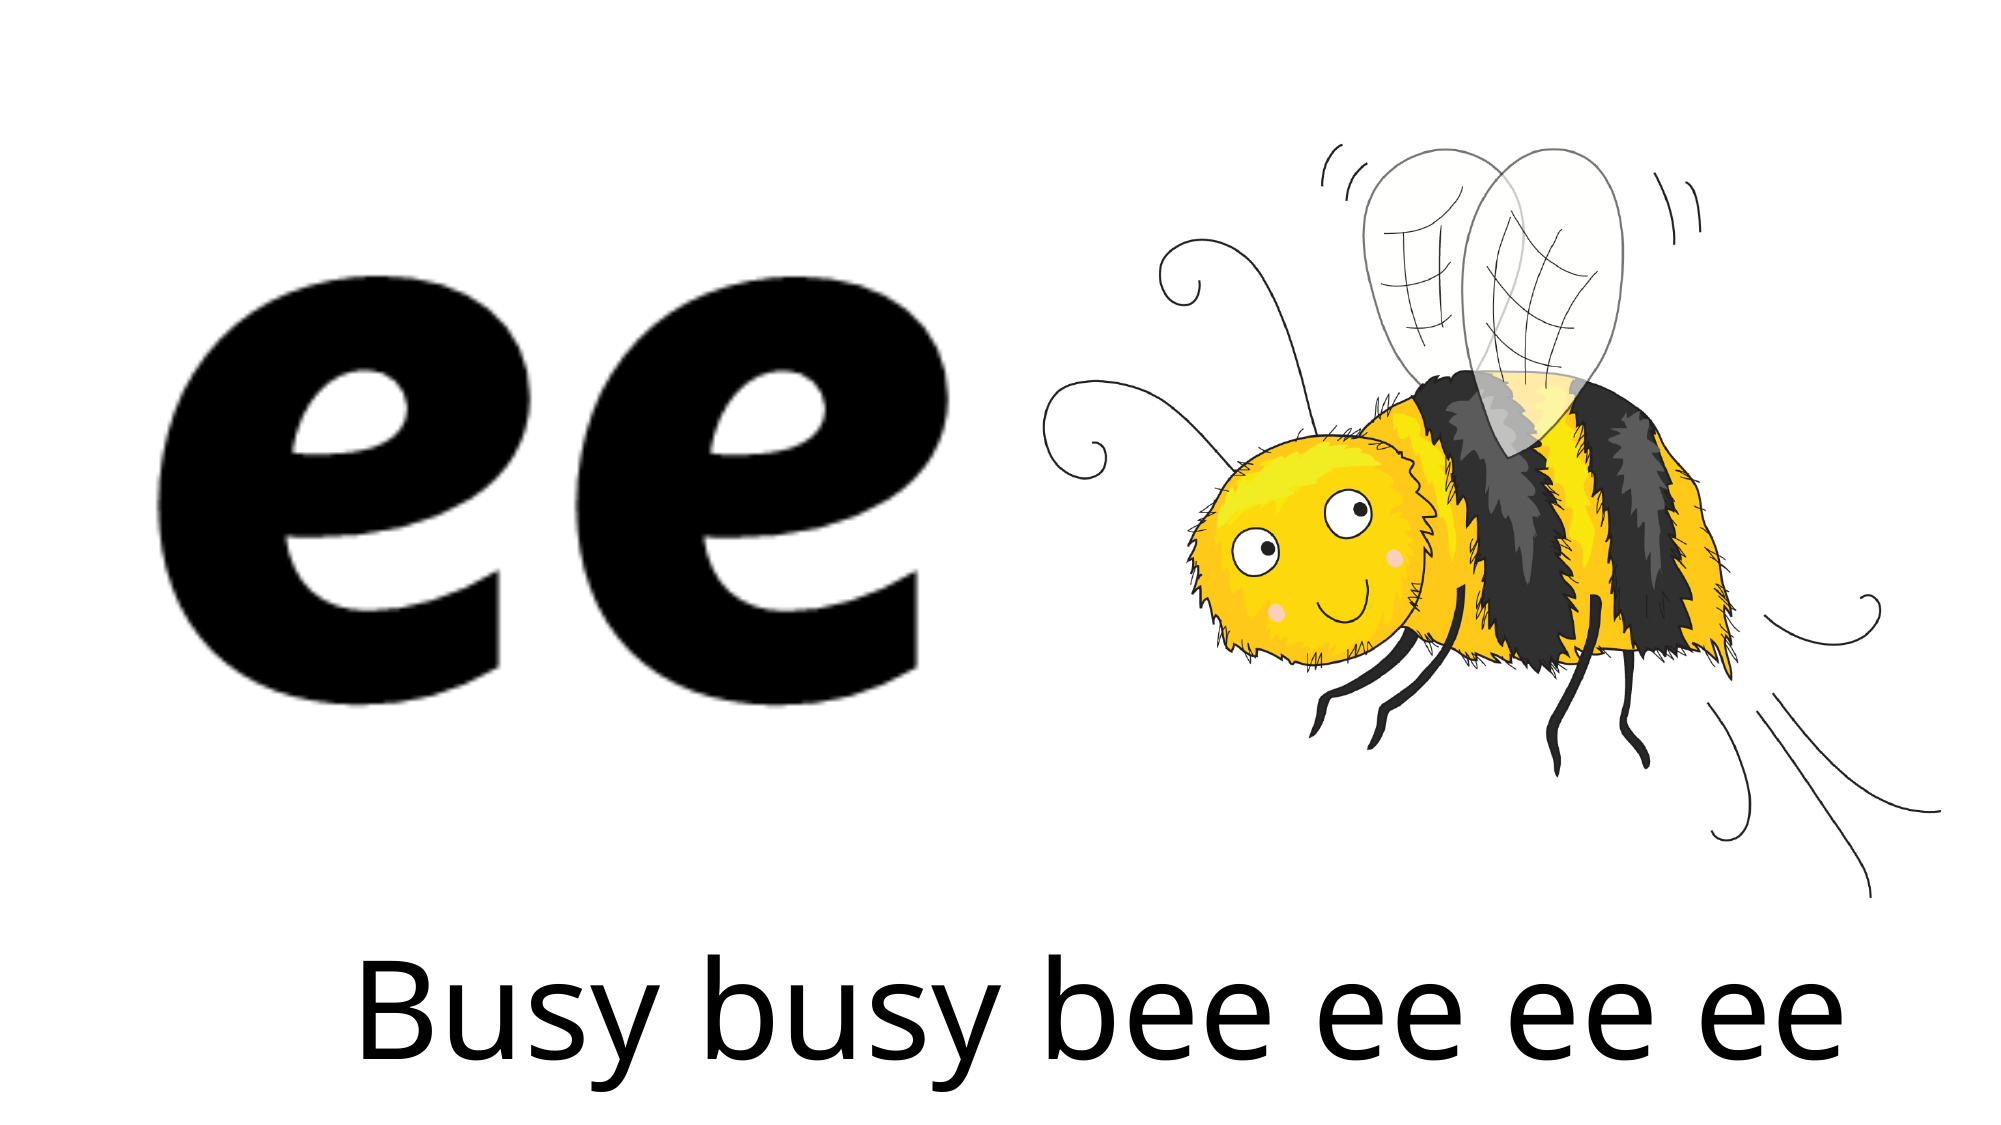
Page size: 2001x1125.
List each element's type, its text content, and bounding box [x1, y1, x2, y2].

picture [133, 241, 973, 745]
picture [1032, 138, 1947, 904]
text_box Busy busy bee ee ee ee [335, 914, 2000, 1095]
